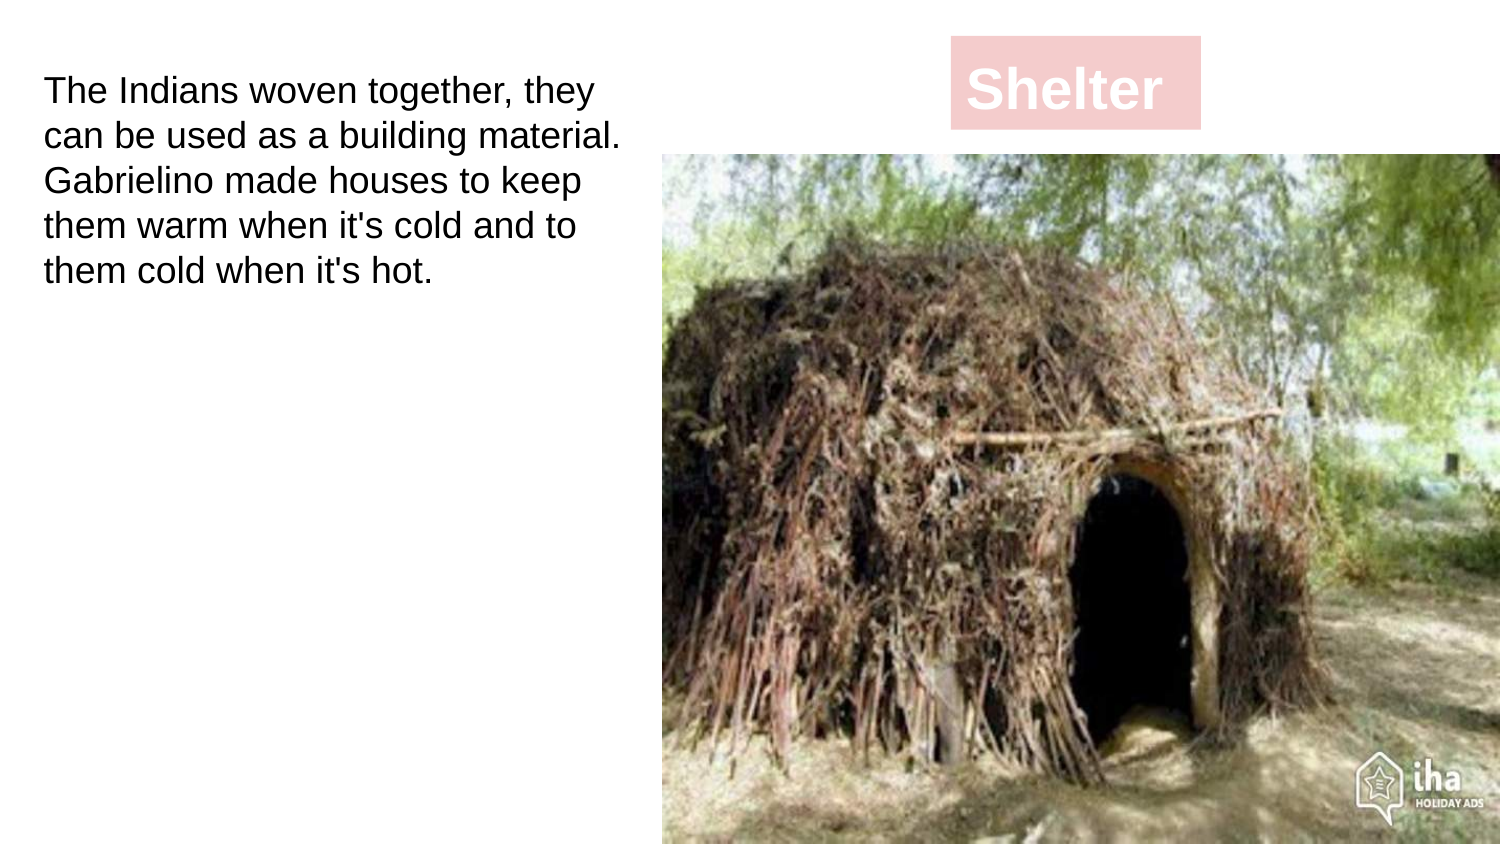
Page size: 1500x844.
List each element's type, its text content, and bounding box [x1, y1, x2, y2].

title The Indians woven together, they can be used as a building material. Gabrielino made houses to keep them warm when it's cold and to them cold when it's hot. [28, 51, 638, 675]
text_box Shelter [950, 35, 1201, 130]
picture [662, 154, 1500, 844]
text_box [157, 101, 169, 106]
